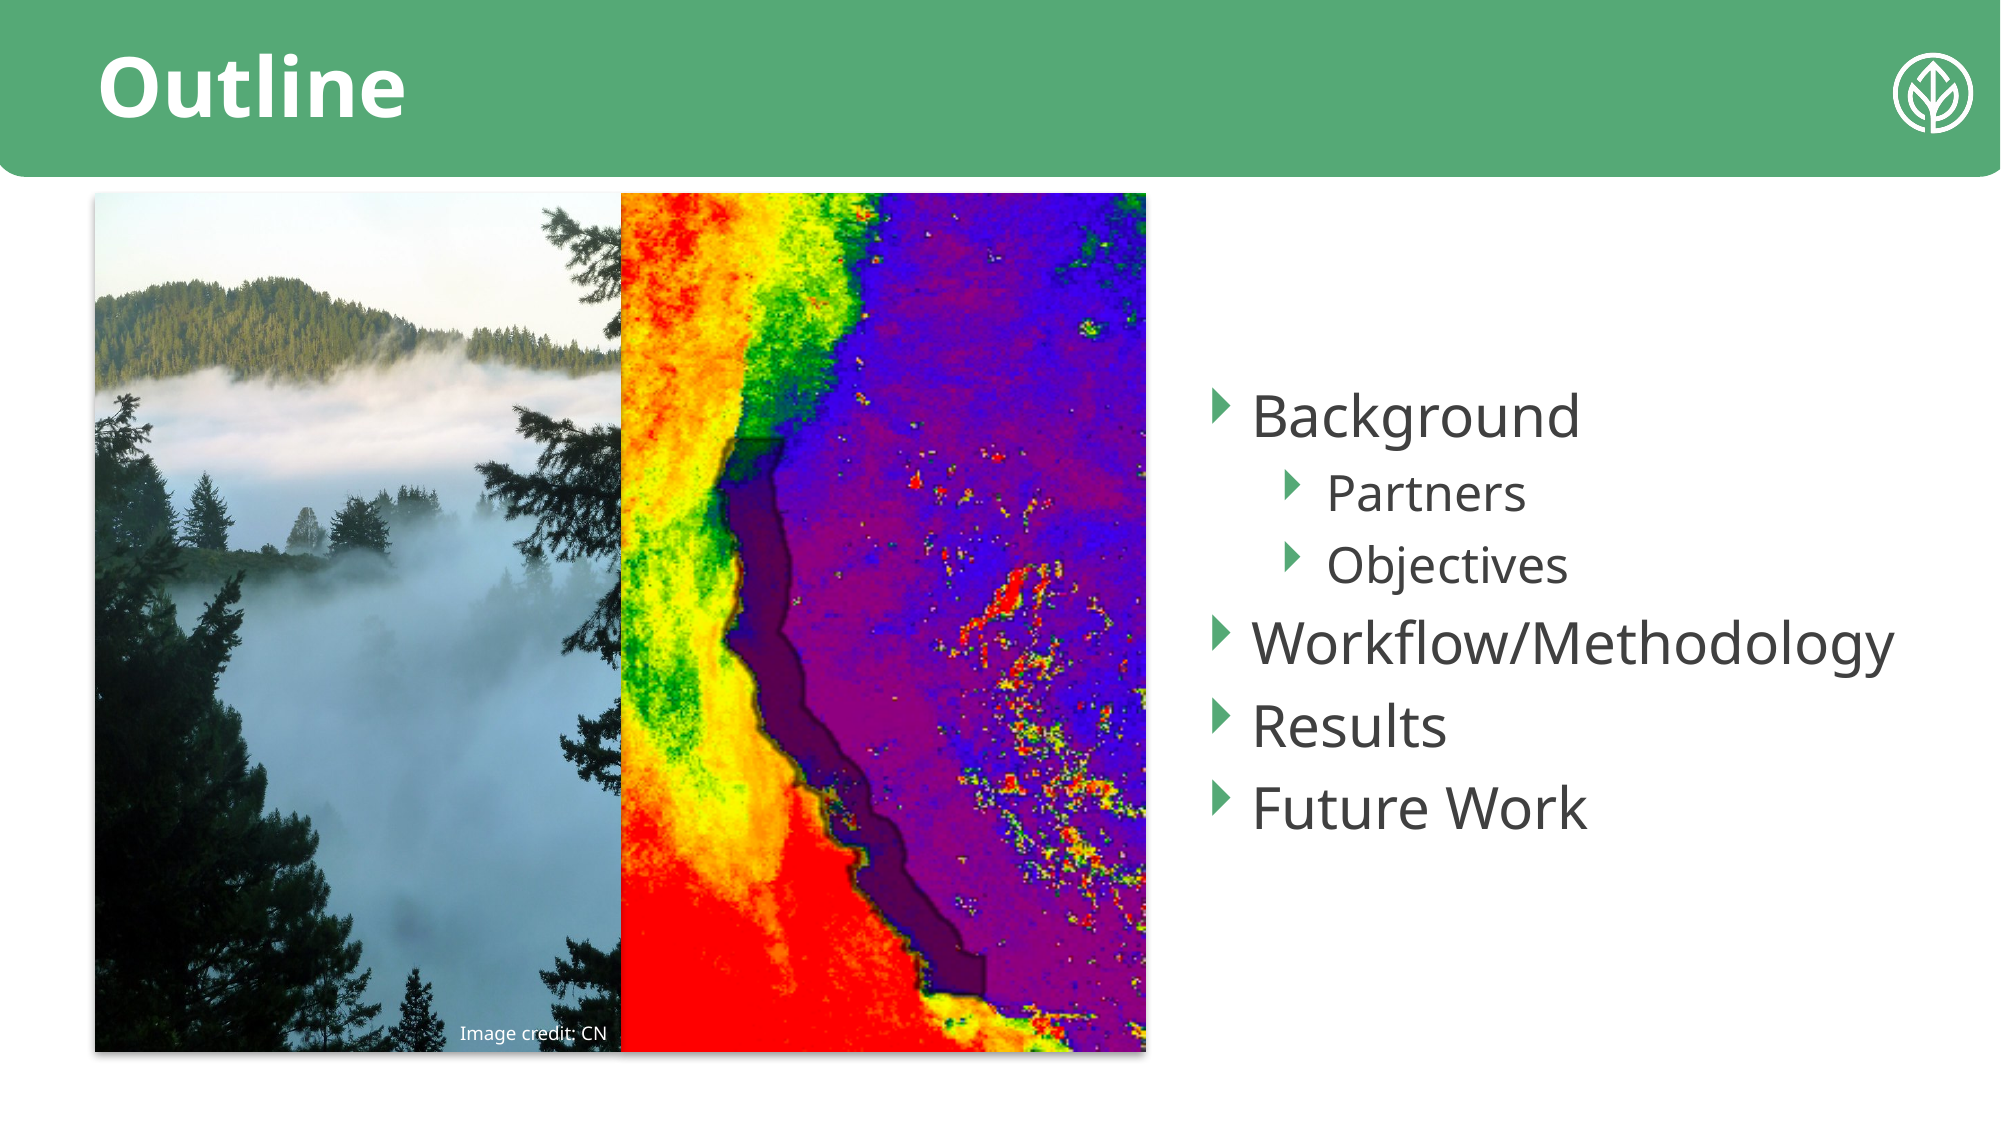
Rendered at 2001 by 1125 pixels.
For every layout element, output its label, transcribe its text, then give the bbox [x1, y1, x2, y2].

text_box Background Partners Objectives Workflow/Methodology Results Future Work [1179, 371, 1948, 873]
text_box Outline [81, 56, 1626, 125]
text_box Image credit: CN [396, 1052, 672, 1057]
picture [1890, 49, 1976, 137]
picture [95, 193, 1146, 1052]
